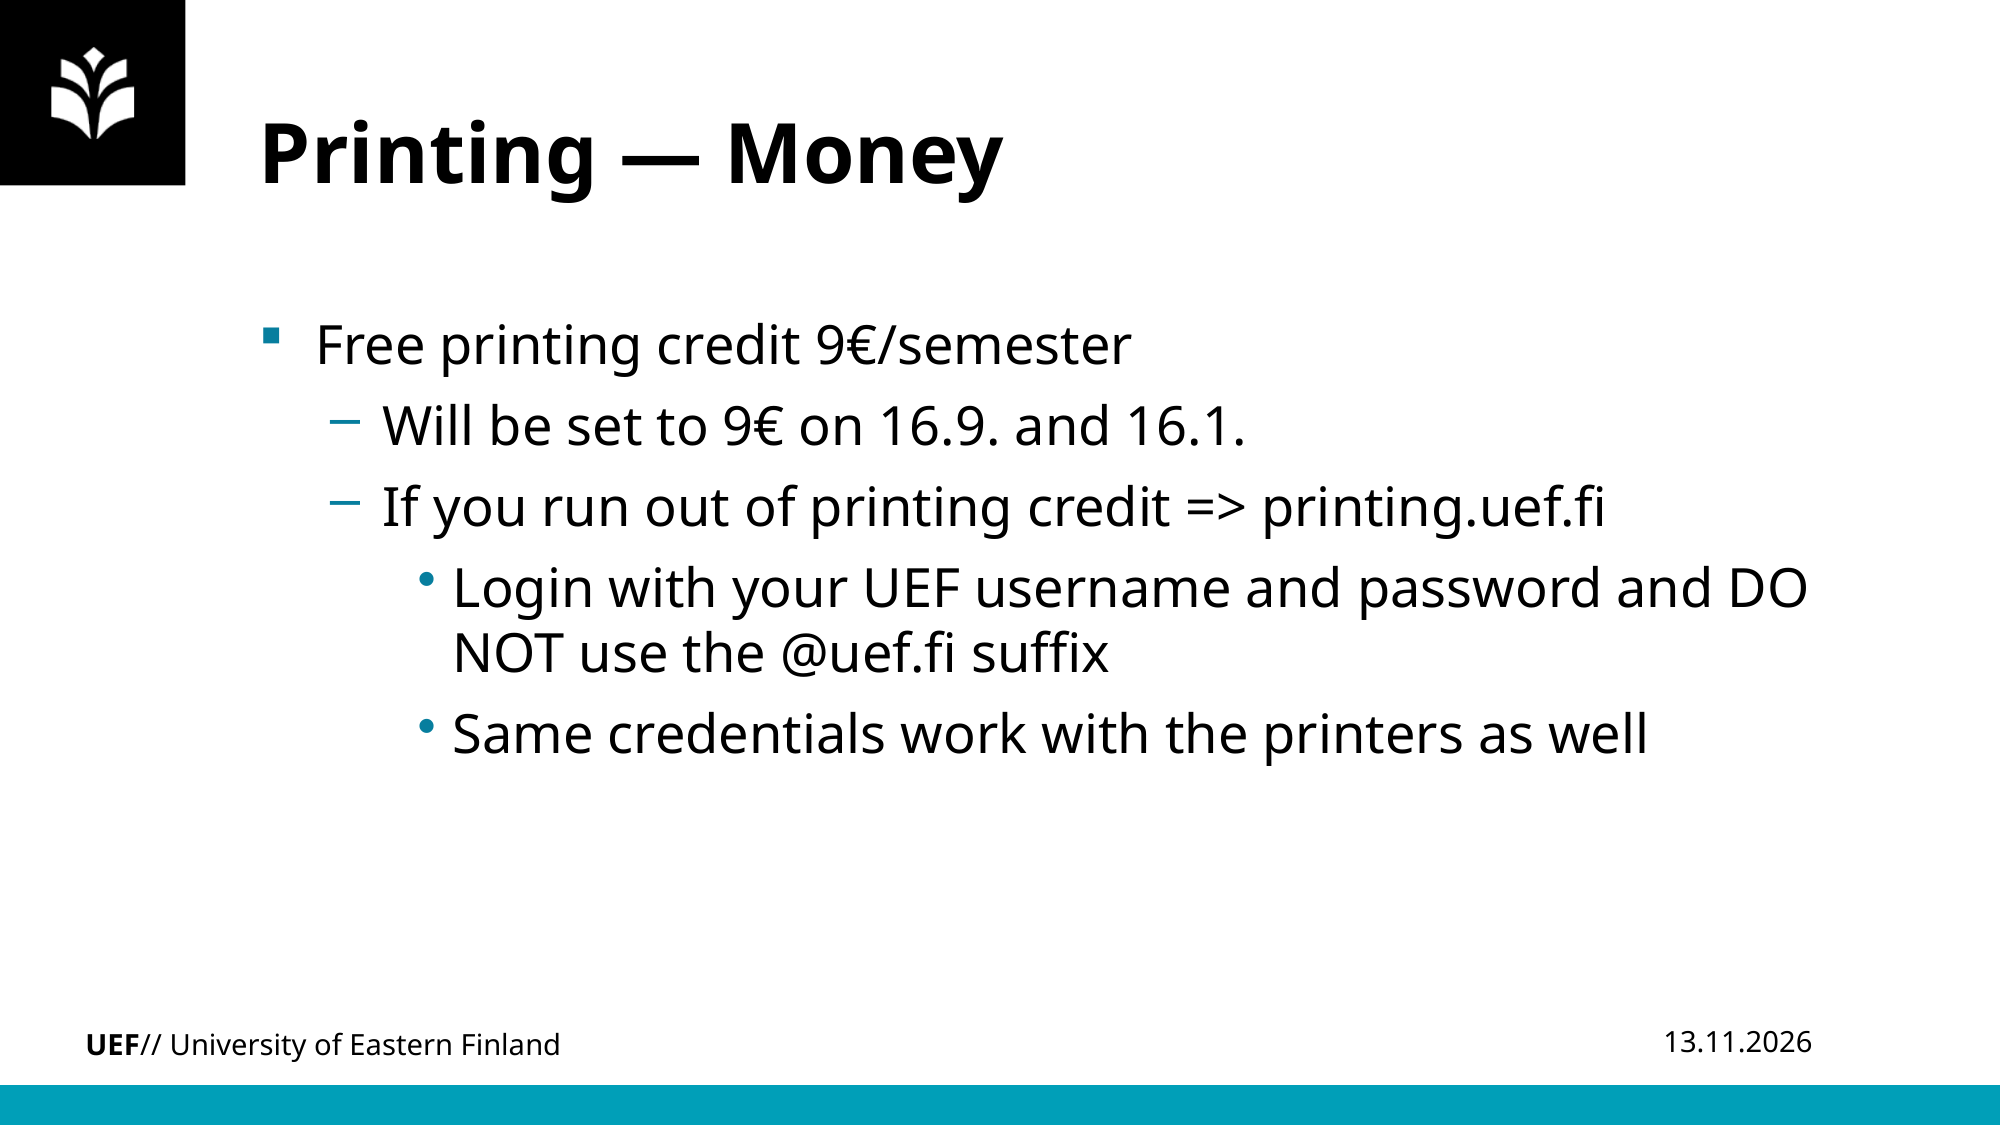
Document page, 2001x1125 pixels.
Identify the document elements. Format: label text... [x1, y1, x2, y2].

list Free printing credit 9€/semester Will be set to 9€ on 16.9. and 16.1. If you run out of printing credit => printing.uef.fi Login with your UEF username and password and DO NOT use the @uef.fi suffix Same credentials work with the printers as well [243, 302, 1914, 988]
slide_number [1632, 1019, 1828, 1068]
title Printing — Money [243, 107, 1914, 274]
